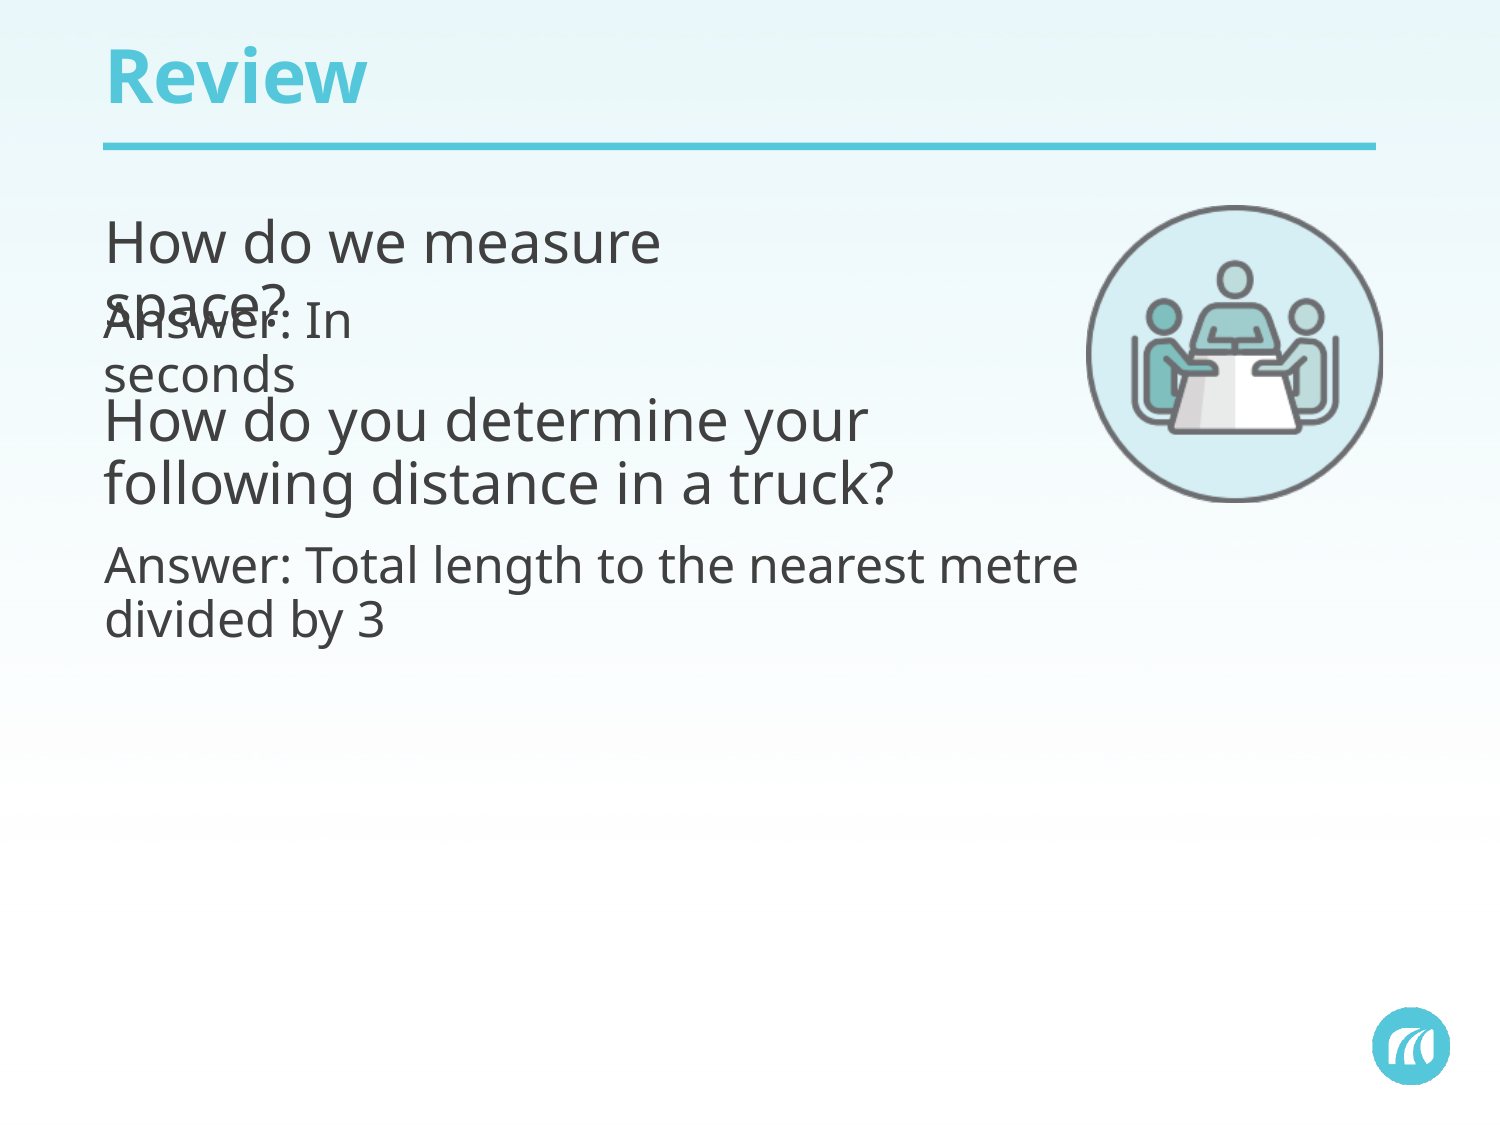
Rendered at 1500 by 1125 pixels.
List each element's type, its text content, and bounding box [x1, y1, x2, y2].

text_box How do you determine your following distance in a truck? [89, 384, 987, 514]
title Review [89, 4, 1384, 154]
text_box Answer: In seconds [89, 287, 522, 372]
text_box Answer: Total length to the nearest metre divided by 3 [89, 532, 1277, 617]
picture [1370, 1005, 1452, 1087]
list How do we measure space? [89, 205, 802, 295]
